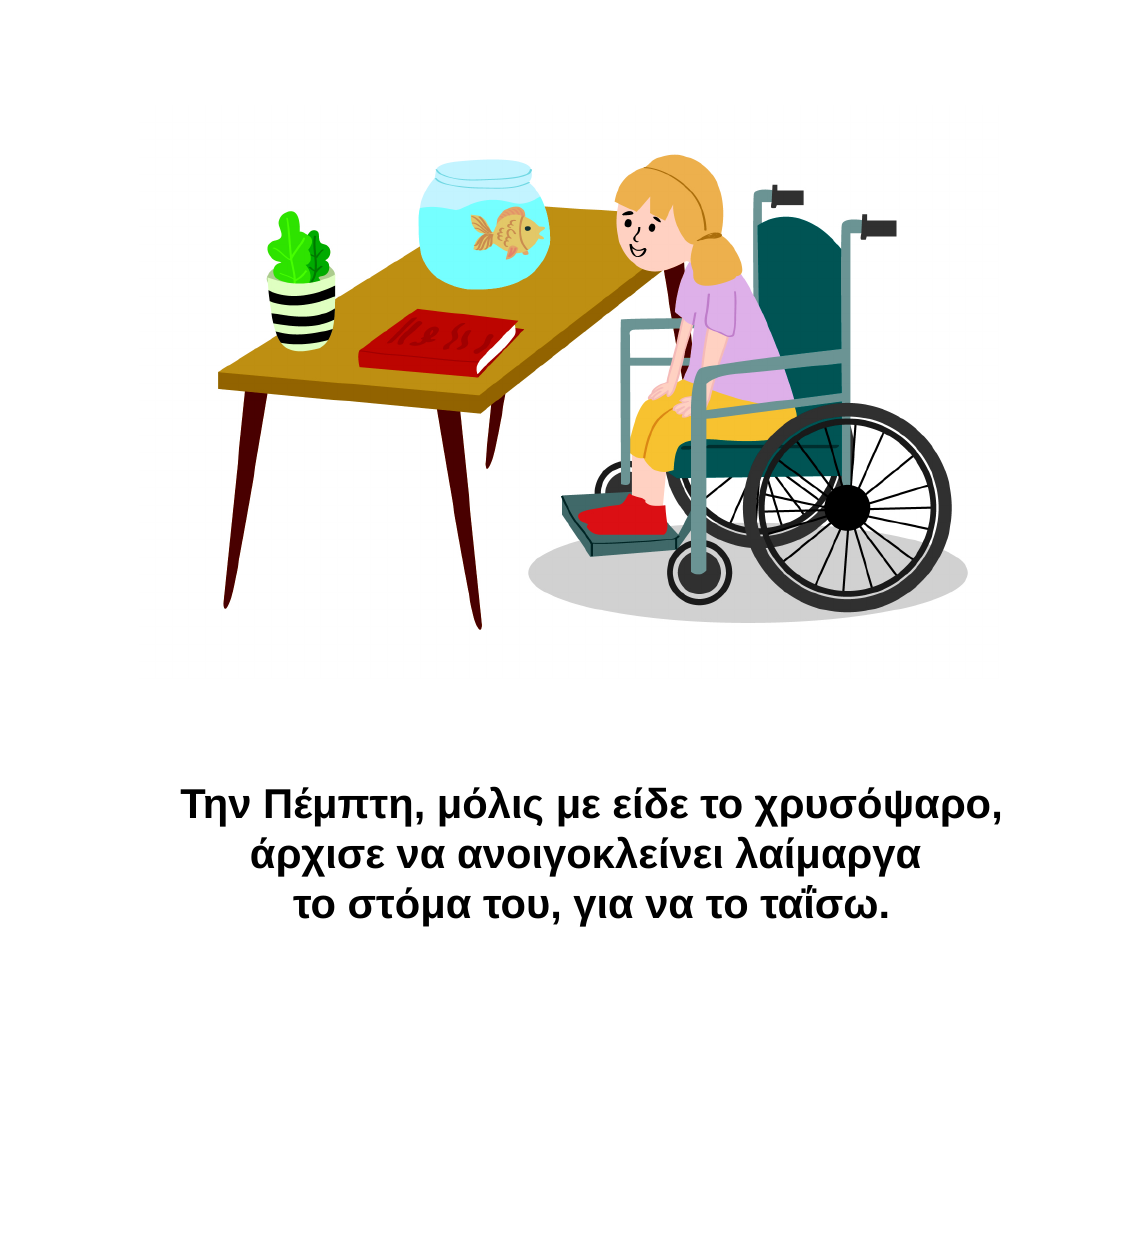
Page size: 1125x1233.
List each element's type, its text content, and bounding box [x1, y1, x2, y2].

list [138, 105, 999, 679]
list Την Πέμπτη, μόλις με είδε το χρυσόψαρο, άρχισε να ανοιγοκλείνει λαίμαργα το στόμα του, για να το ταΐσω. [124, 768, 1031, 1116]
